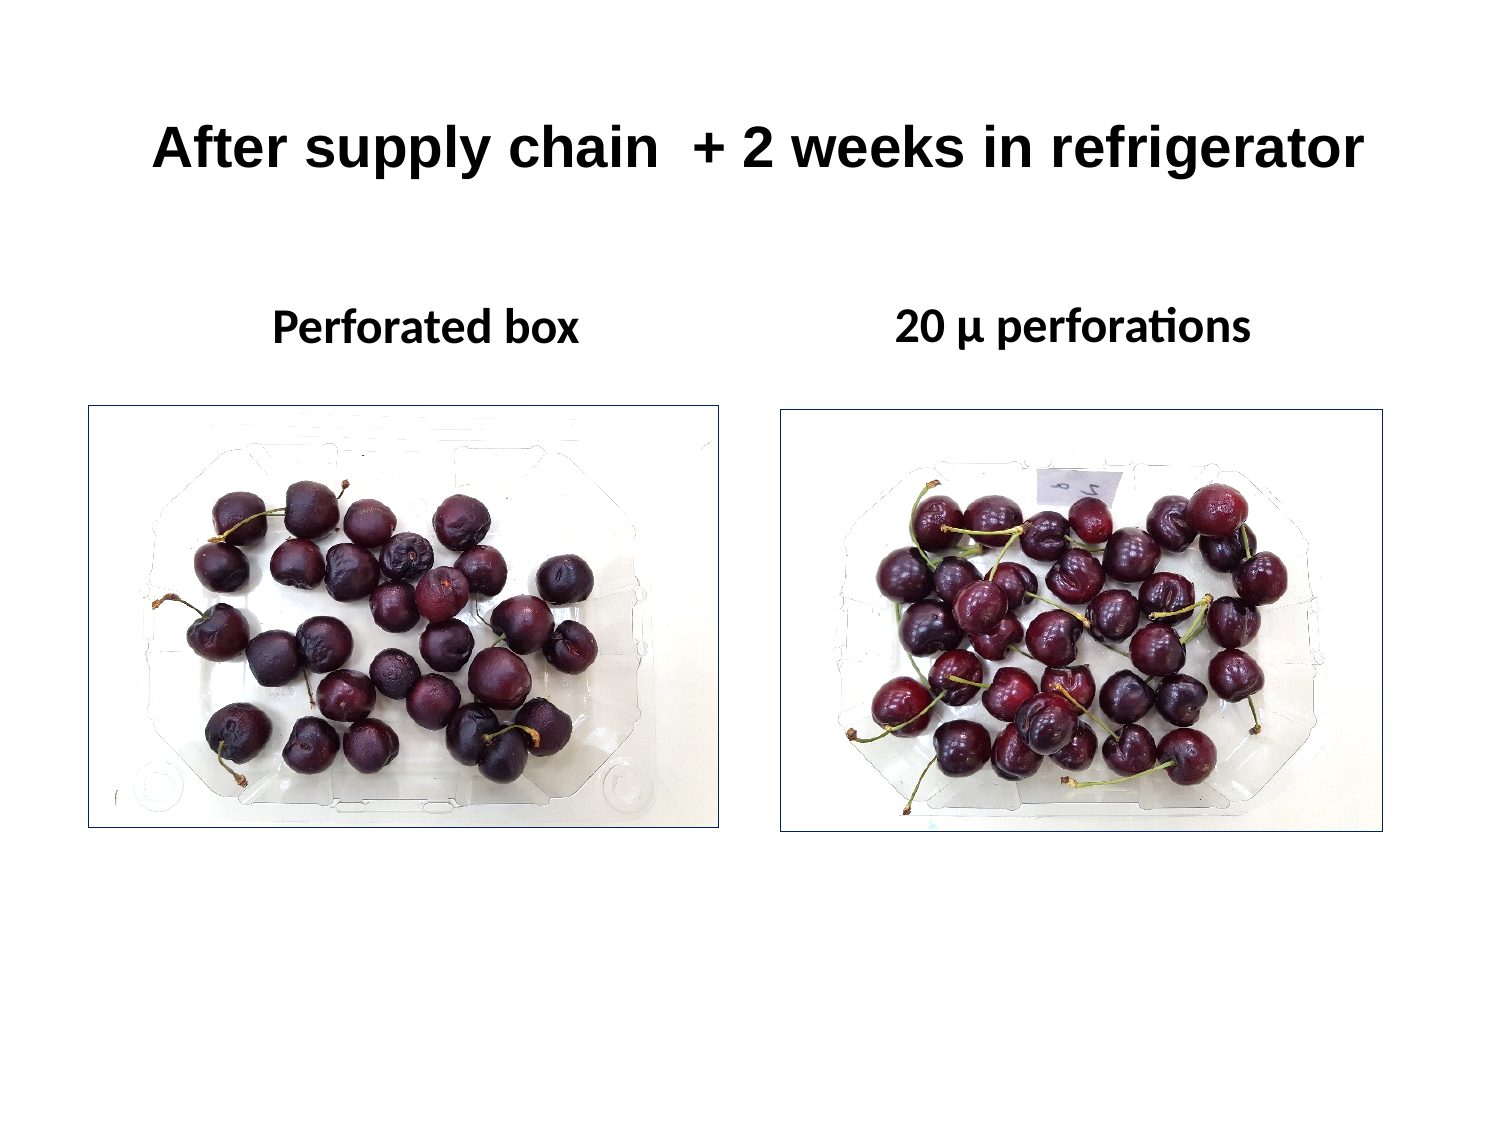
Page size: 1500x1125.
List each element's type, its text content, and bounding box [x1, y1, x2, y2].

text_box After supply chain + 2 weeks in refrigerator [135, 101, 1383, 187]
text_box 20 µ perforations [879, 285, 1308, 360]
text_box Perforated box [257, 285, 609, 361]
picture [88, 405, 719, 829]
picture [779, 408, 1383, 832]
